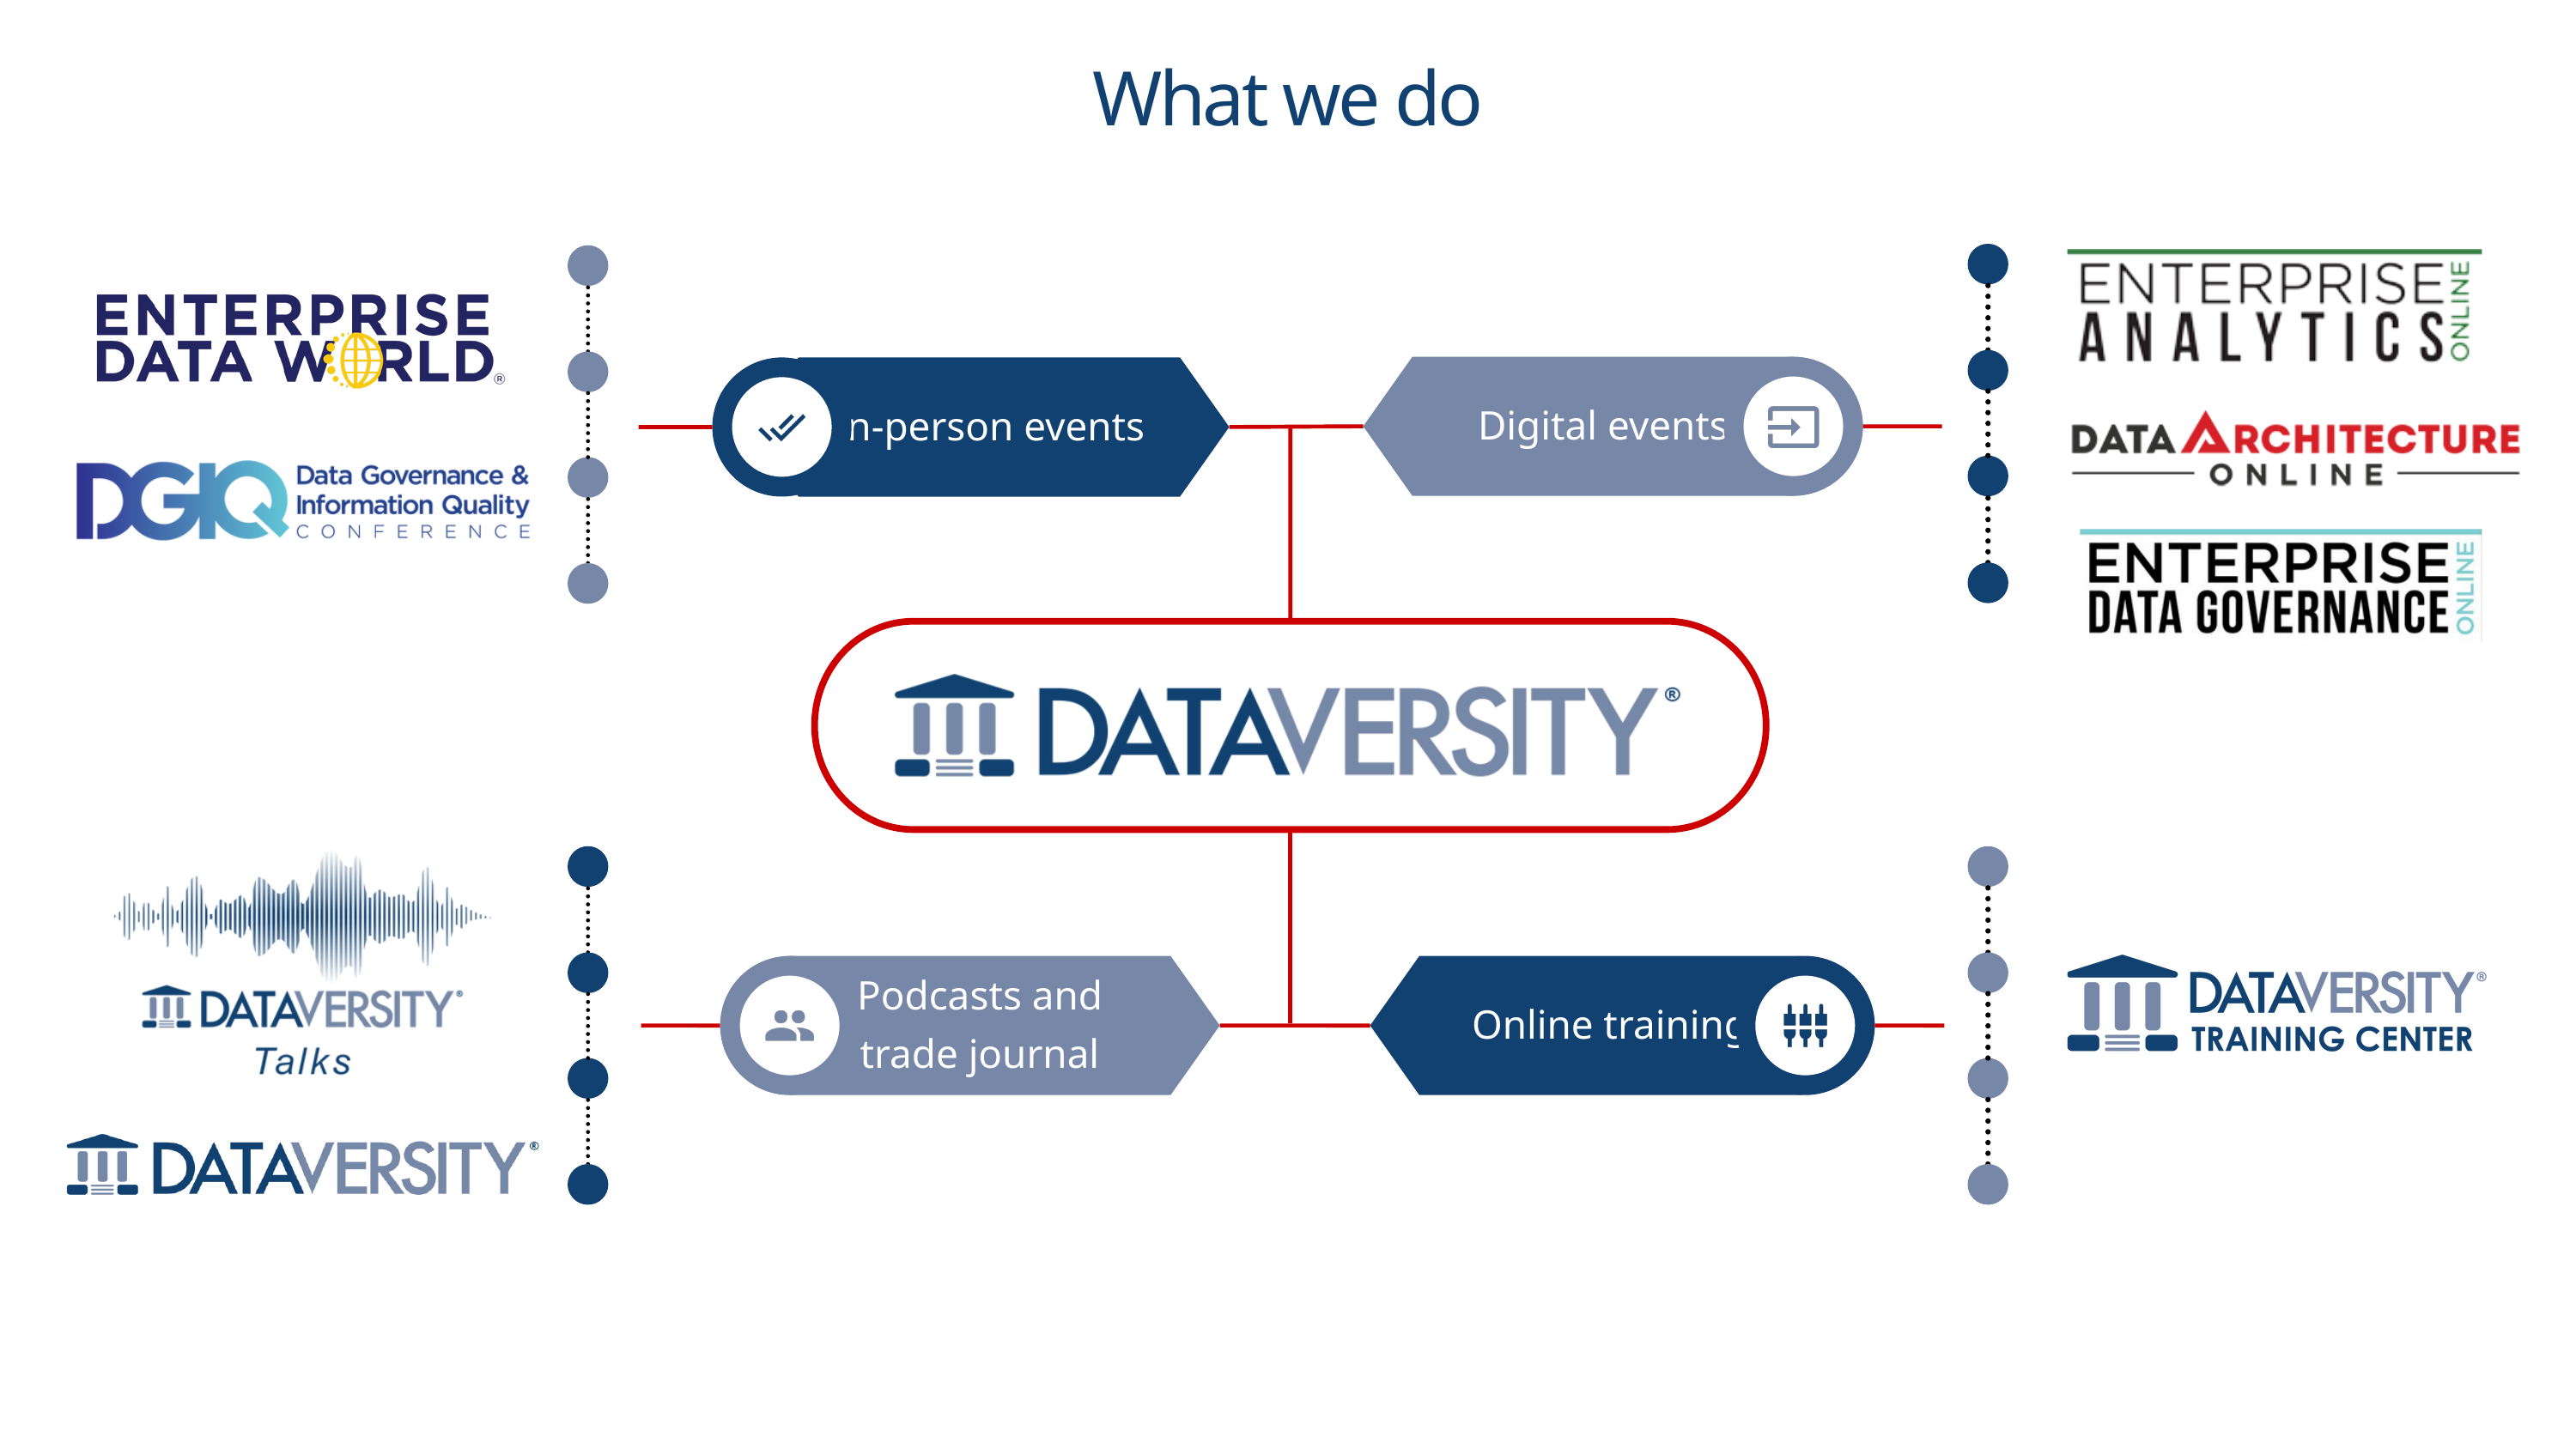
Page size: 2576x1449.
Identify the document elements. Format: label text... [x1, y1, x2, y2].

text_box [712, 357, 852, 497]
text_box [2067, 955, 2509, 1092]
text_box [2080, 529, 2482, 642]
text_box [567, 846, 609, 888]
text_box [1735, 955, 1875, 1095]
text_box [1370, 955, 1734, 1095]
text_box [567, 351, 609, 393]
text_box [814, 621, 1767, 830]
text_box [96, 846, 509, 1100]
text_box [2067, 410, 2528, 490]
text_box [1363, 356, 1722, 496]
text_box [91, 289, 509, 392]
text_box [1967, 1163, 2009, 1205]
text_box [860, 955, 1220, 1095]
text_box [720, 955, 860, 1095]
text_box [1967, 846, 2009, 888]
text_box [64, 450, 541, 550]
text_box [51, 1126, 555, 1203]
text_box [567, 245, 609, 287]
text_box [567, 1058, 609, 1100]
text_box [567, 952, 609, 994]
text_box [1967, 1058, 2009, 1100]
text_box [567, 1163, 609, 1205]
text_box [1967, 243, 2009, 285]
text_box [1723, 356, 1863, 496]
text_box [567, 562, 609, 604]
text_box What we do [854, 82, 1722, 142]
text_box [1967, 952, 2009, 994]
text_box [567, 457, 609, 499]
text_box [1967, 349, 2009, 391]
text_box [1967, 455, 2009, 497]
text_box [1967, 562, 2009, 603]
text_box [853, 357, 1230, 497]
text_box [2067, 249, 2482, 368]
